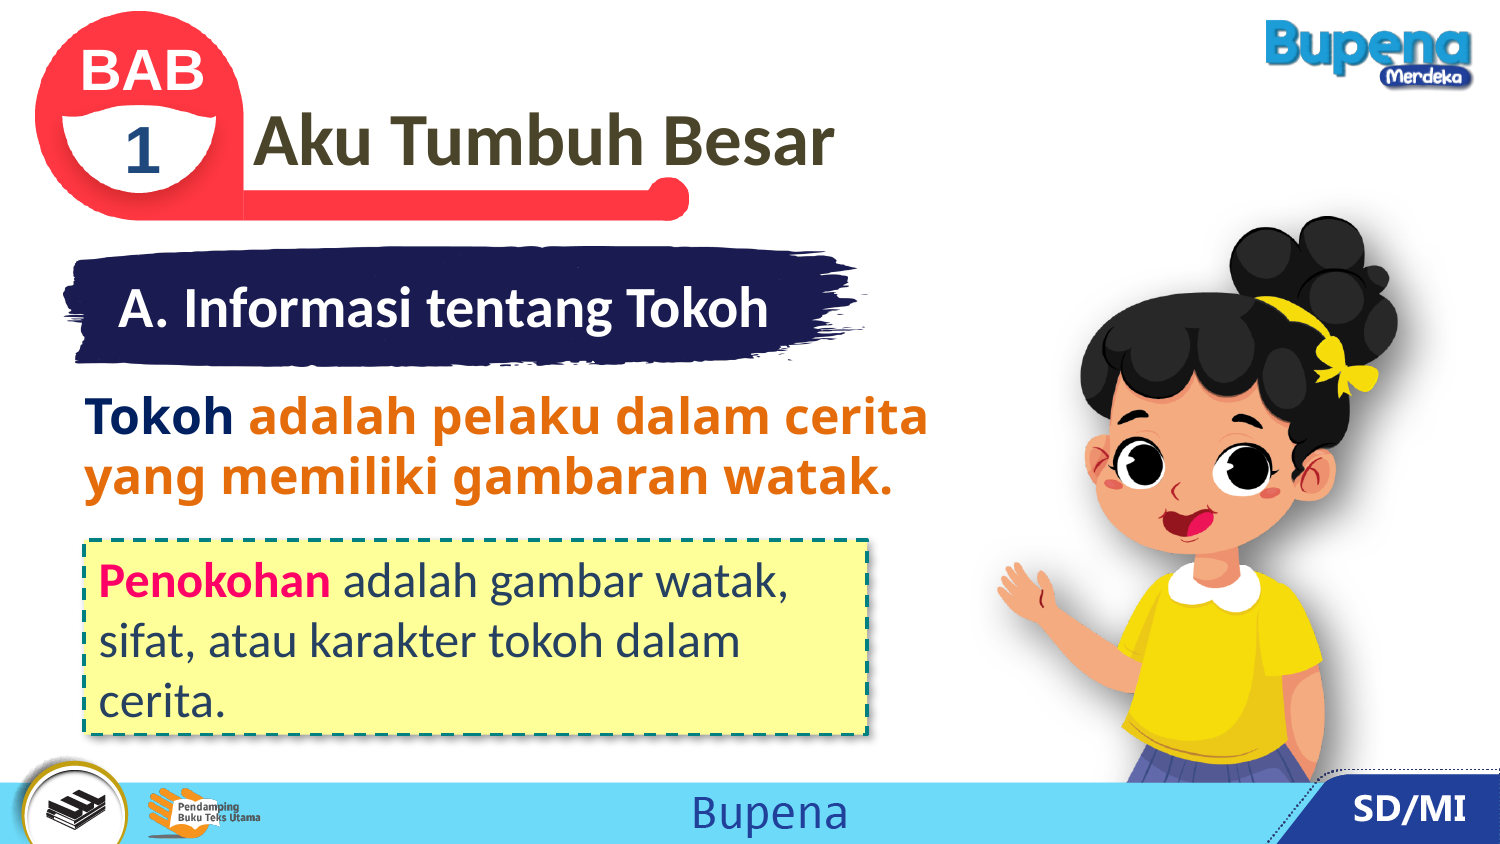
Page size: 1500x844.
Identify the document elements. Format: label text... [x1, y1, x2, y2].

text_box Penokohan adalah gambar watak, sifat, atau karakter tokoh dalam cerita. [84, 539, 868, 735]
text_box Aku Tumbuh Besar [694, 82, 998, 188]
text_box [63, 23, 223, 196]
picture [1250, 15, 1500, 97]
picture [34, 11, 689, 228]
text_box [63, 245, 868, 367]
text_box Tokoh adalah pelaku dalam cerita yang memiliki gambaran watak. [84, 384, 963, 505]
picture [0, 216, 1500, 844]
